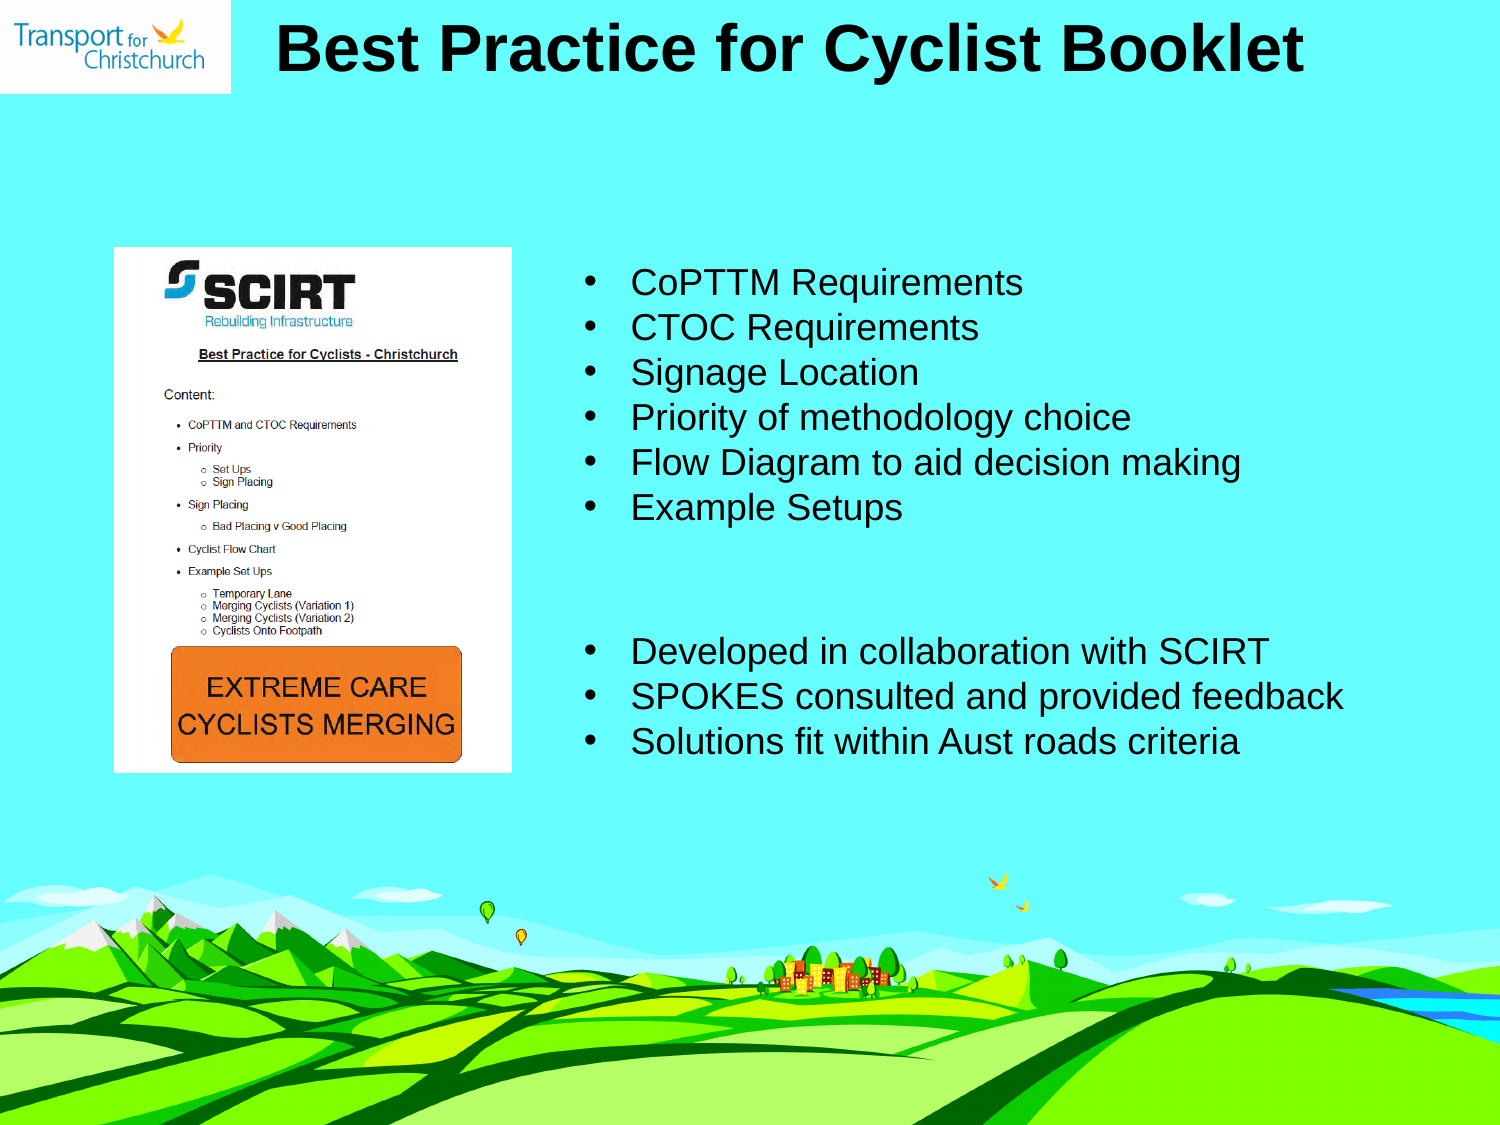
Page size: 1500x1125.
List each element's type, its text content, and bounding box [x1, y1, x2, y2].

text_box Developed in collaboration with SCIRT SPOKES consulted and provided feedback Solutions fit within Aust roads criteria [568, 619, 1471, 770]
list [114, 247, 512, 773]
picture [0, 0, 1500, 1125]
text_box CoPTTM Requirements CTOC Requirements Signage Location Priority of methodology choice Flow Diagram to aid decision making Example Setups [568, 250, 1317, 536]
text_box Best Practice for Cyclist Booklet [253, 0, 1327, 93]
